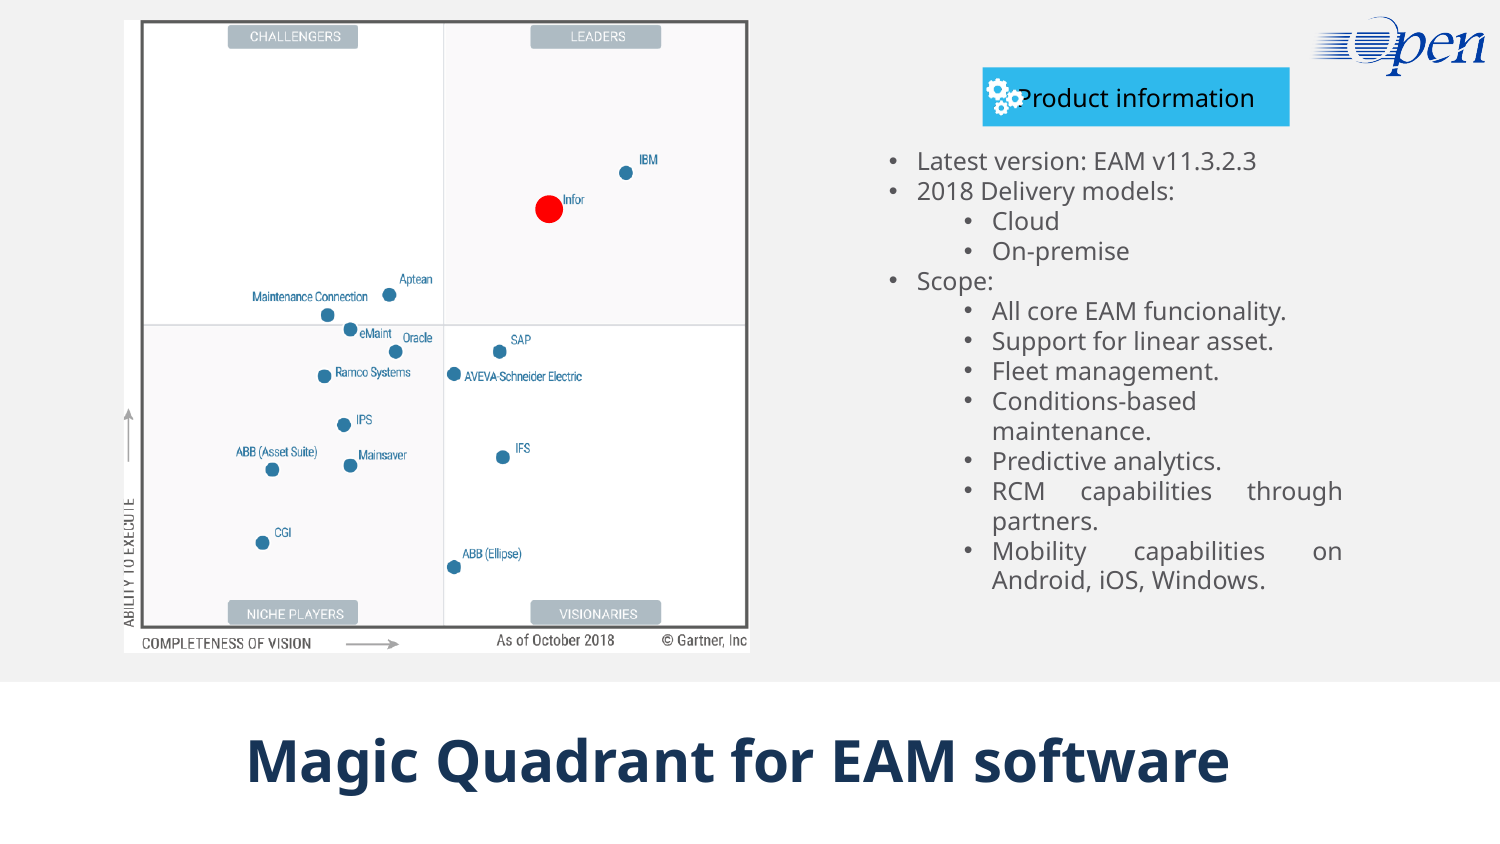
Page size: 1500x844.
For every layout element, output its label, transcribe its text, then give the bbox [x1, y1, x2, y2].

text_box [982, 67, 1290, 127]
picture [123, 19, 751, 653]
picture [1305, 11, 1488, 80]
text_box Latest version: EAM v11.3.2.3 2018 Delivery models: Cloud On-premise Scope: All core EAM funcionality. Support for linear asset. Fleet management. Conditions-based maintenance. Predictive analytics. RCM capabilities through partners. Mobility capabilities on Android, iOS, Windows. [874, 138, 1359, 633]
title Magic Quadrant for EAM software [147, 717, 1329, 812]
